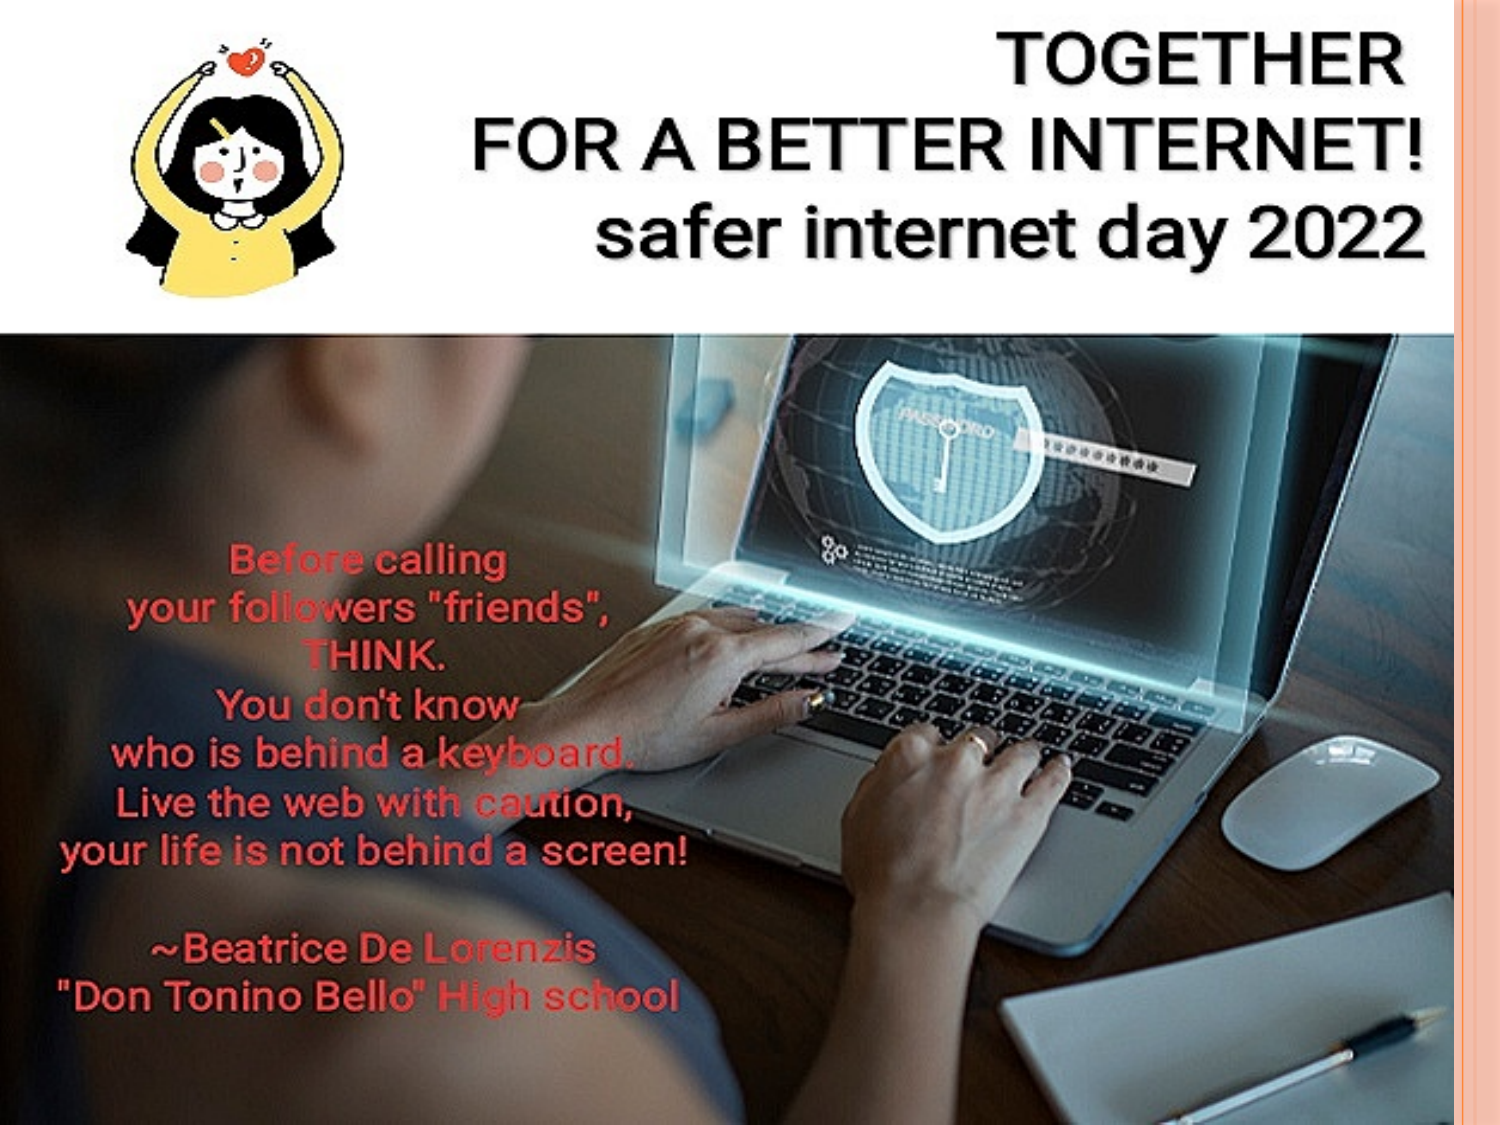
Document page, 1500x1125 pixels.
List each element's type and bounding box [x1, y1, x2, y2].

list [0, 0, 1454, 1125]
